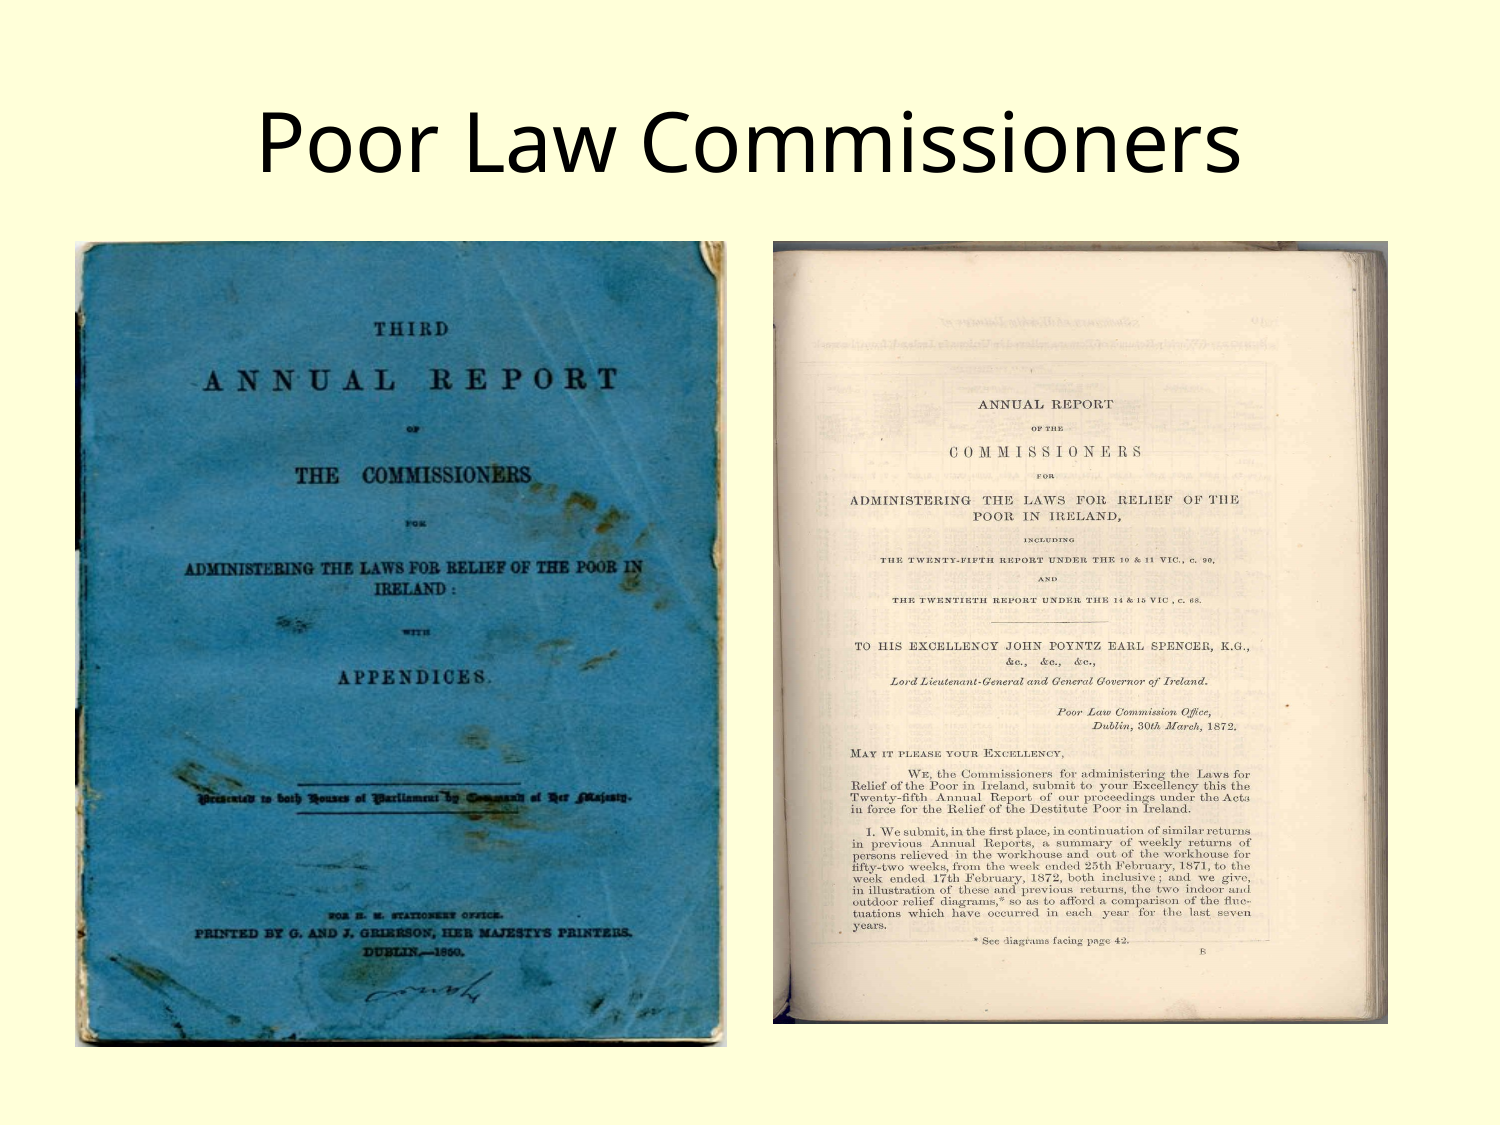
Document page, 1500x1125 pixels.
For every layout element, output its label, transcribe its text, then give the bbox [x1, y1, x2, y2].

title Poor Law Commissioners [75, 45, 1425, 233]
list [773, 240, 1389, 1024]
picture [74, 240, 727, 1047]
